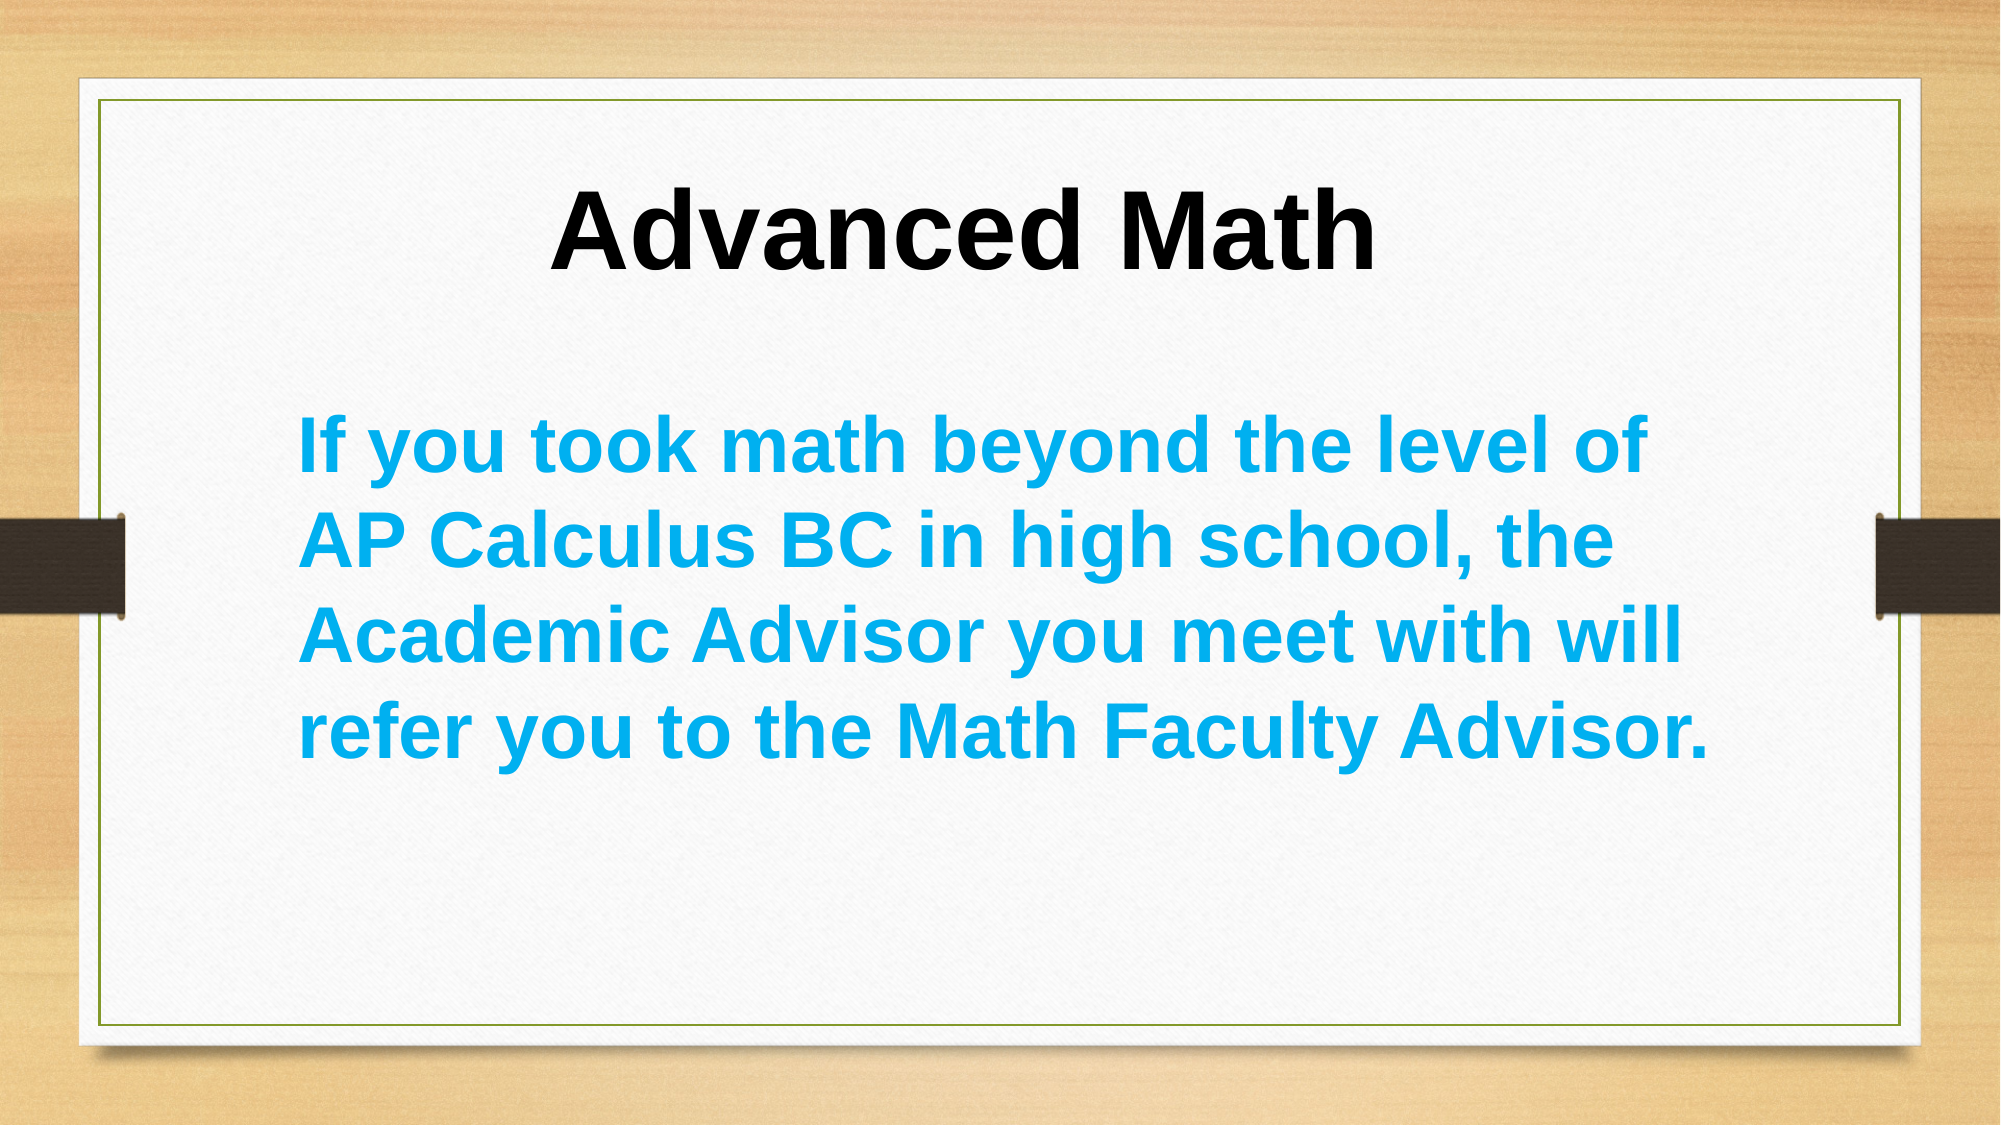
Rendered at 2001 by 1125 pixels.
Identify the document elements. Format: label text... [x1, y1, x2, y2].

text_box If you took math beyond the level of AP Calculus BC in high school, the Academic Advisor you meet with will refer you to the Math Faculty Advisor. [282, 386, 1759, 782]
picture [0, 0, 2001, 1125]
text_box Advanced Math [282, 149, 1647, 300]
